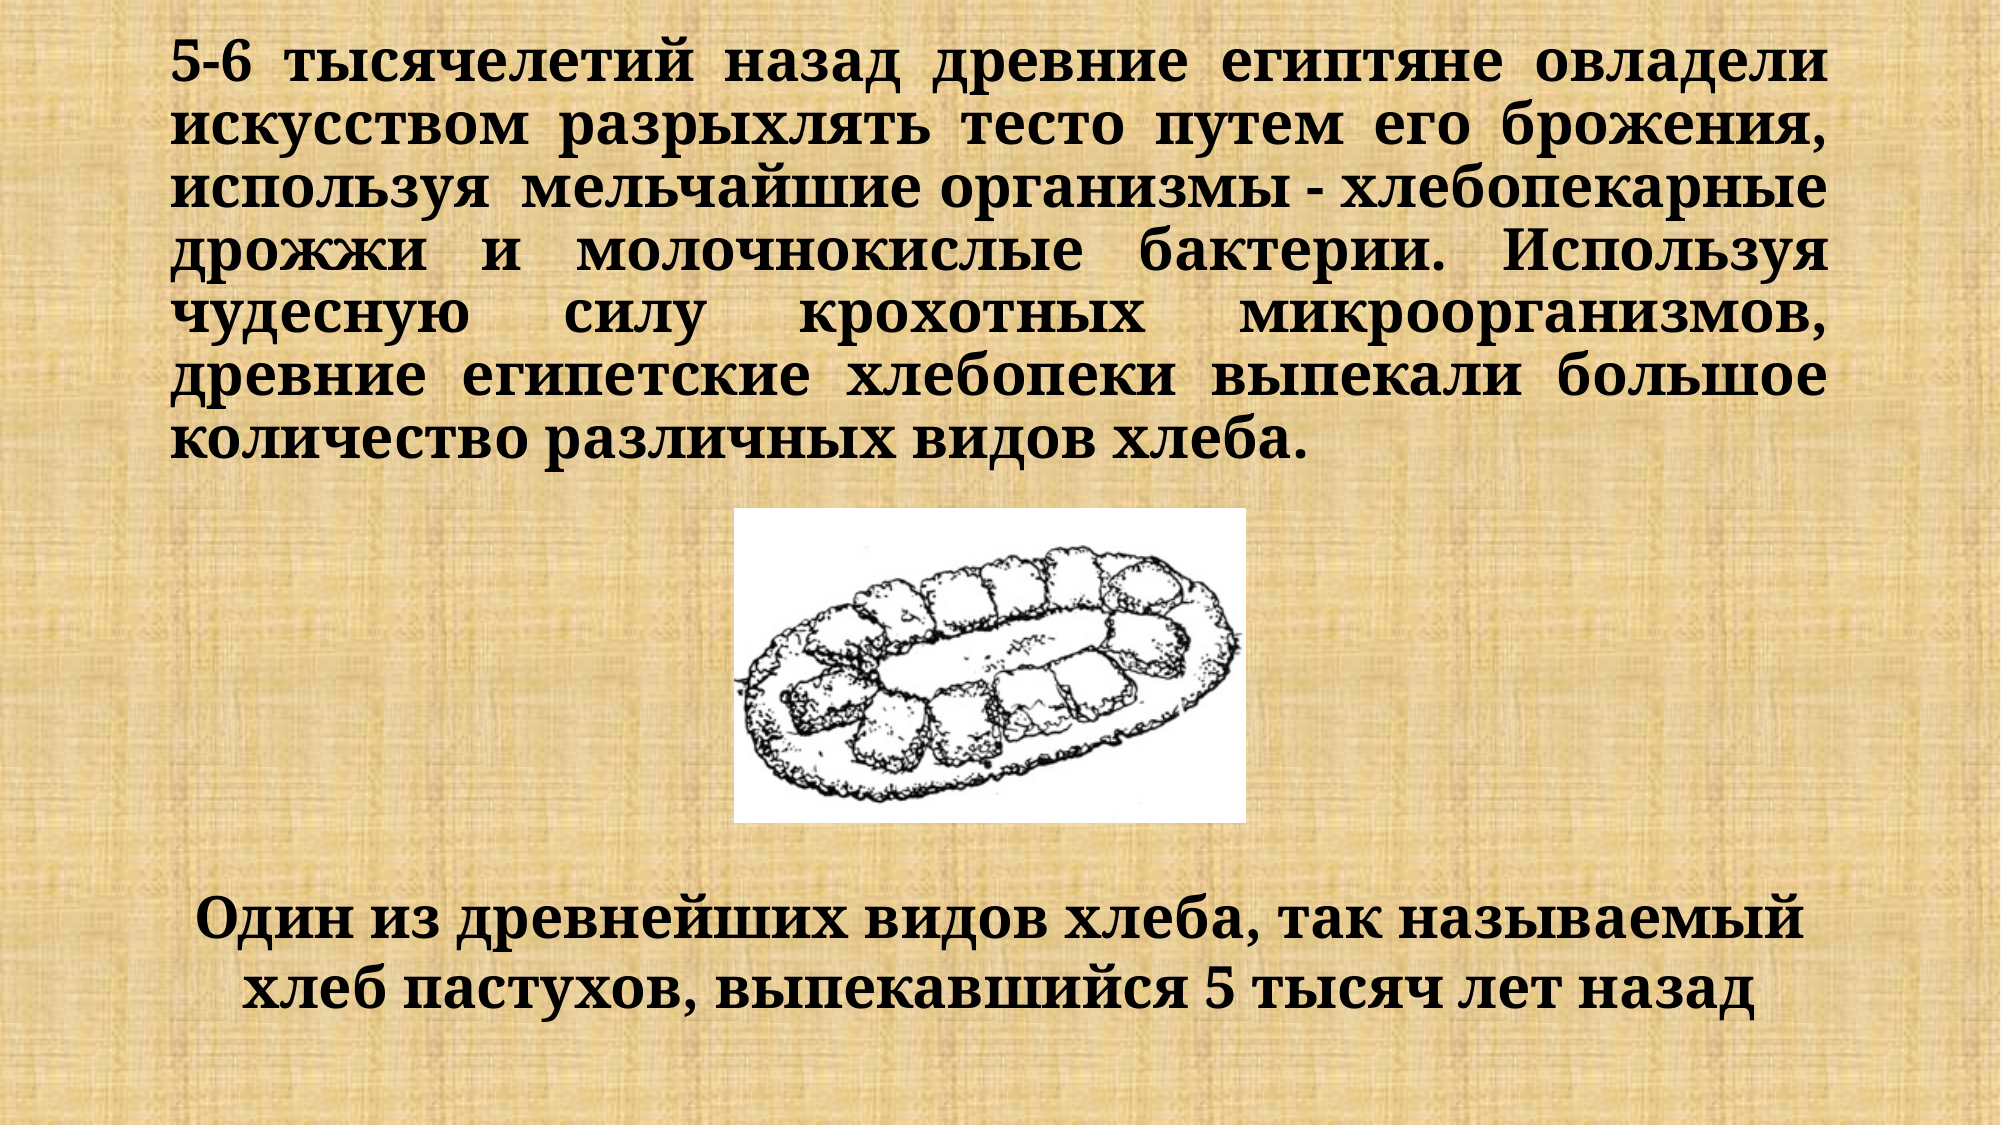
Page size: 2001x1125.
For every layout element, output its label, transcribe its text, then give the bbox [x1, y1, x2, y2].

picture [0, 0, 2001, 1125]
title 5-6 тысячелетий назад древние египтяне овладели искусством разрыхлять тесто путем его брожения, используя мельчайшие организмы - хлебопекарные дрожжи и молочнокислые бактерии. Используя чудесную силу крохотных микроорганизмов, древние египетские хлебопеки выпекали большое количество различных видов хлеба. [155, 142, 1845, 360]
text_box Один из древнейших видов хлеба, так называемый хлеб пастухов, выпекавшийся 5 тысяч лет назад [155, 872, 1845, 1028]
